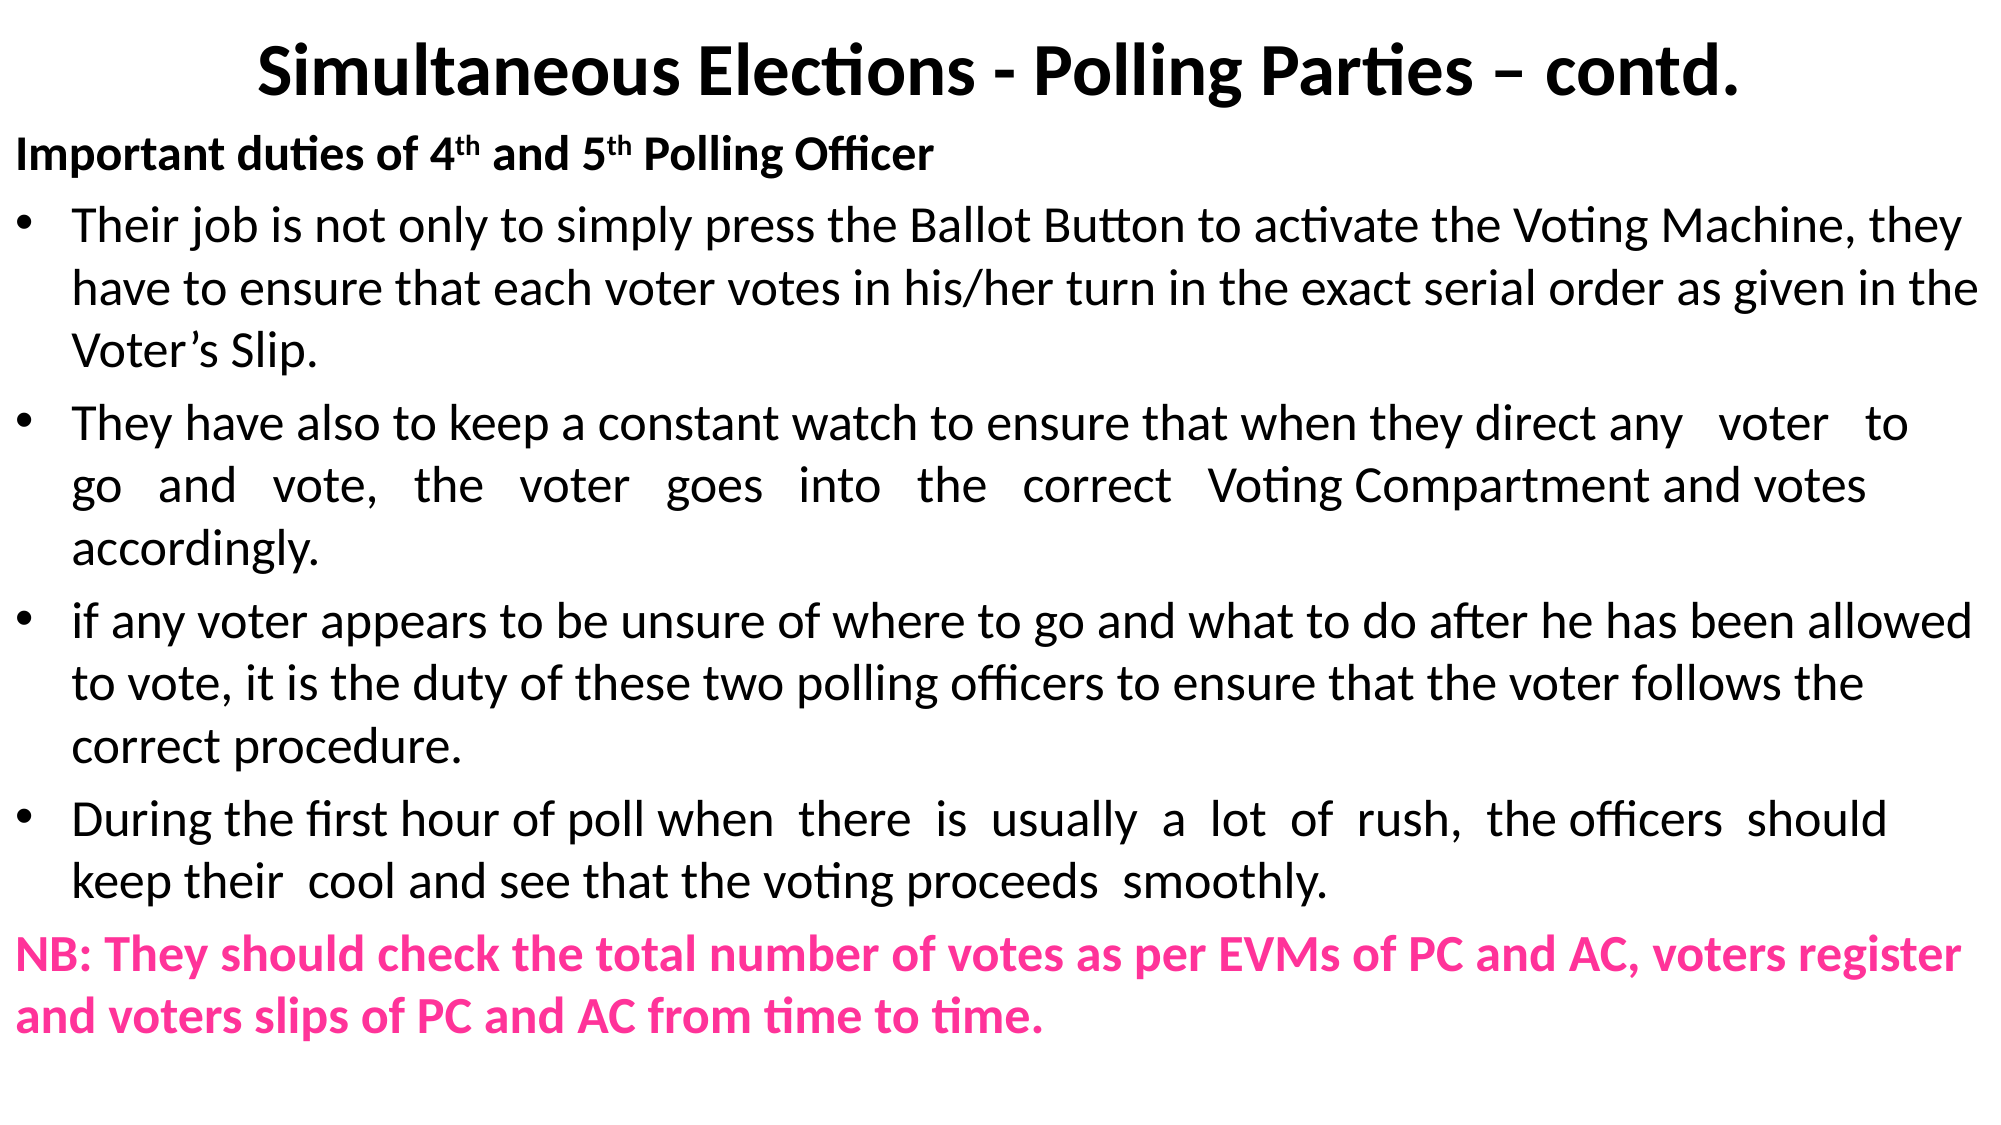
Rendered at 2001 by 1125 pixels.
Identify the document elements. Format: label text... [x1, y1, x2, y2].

title Simultaneous Elections - Polling Parties – contd. [0, 24, 2000, 105]
list Important duties of 4th and 5th Polling Officer Their job is not only to simply press the Ballot Button to activate the Voting Machine, they have to ensure that each voter votes in his/her turn in the exact serial order as given in the Voter’s Slip. They have also to keep a constant watch to ensure that when they direct any voter to go and vote, the voter goes into the correct Voting Compartment and votes accordingly. if any voter appears to be unsure of where to go and what to do after he has been allowed to vote, it is the duty of these two polling officers to ensure that the voter follows the correct procedure. During the first hour of poll when there is usually a lot of rush, the officers should keep their cool and see that the voting proceeds smoothly. NB: They should check the total number of votes as per EVMs of PC and AC, voters register and voters slips of PC and AC from time to time. [0, 112, 2000, 1125]
